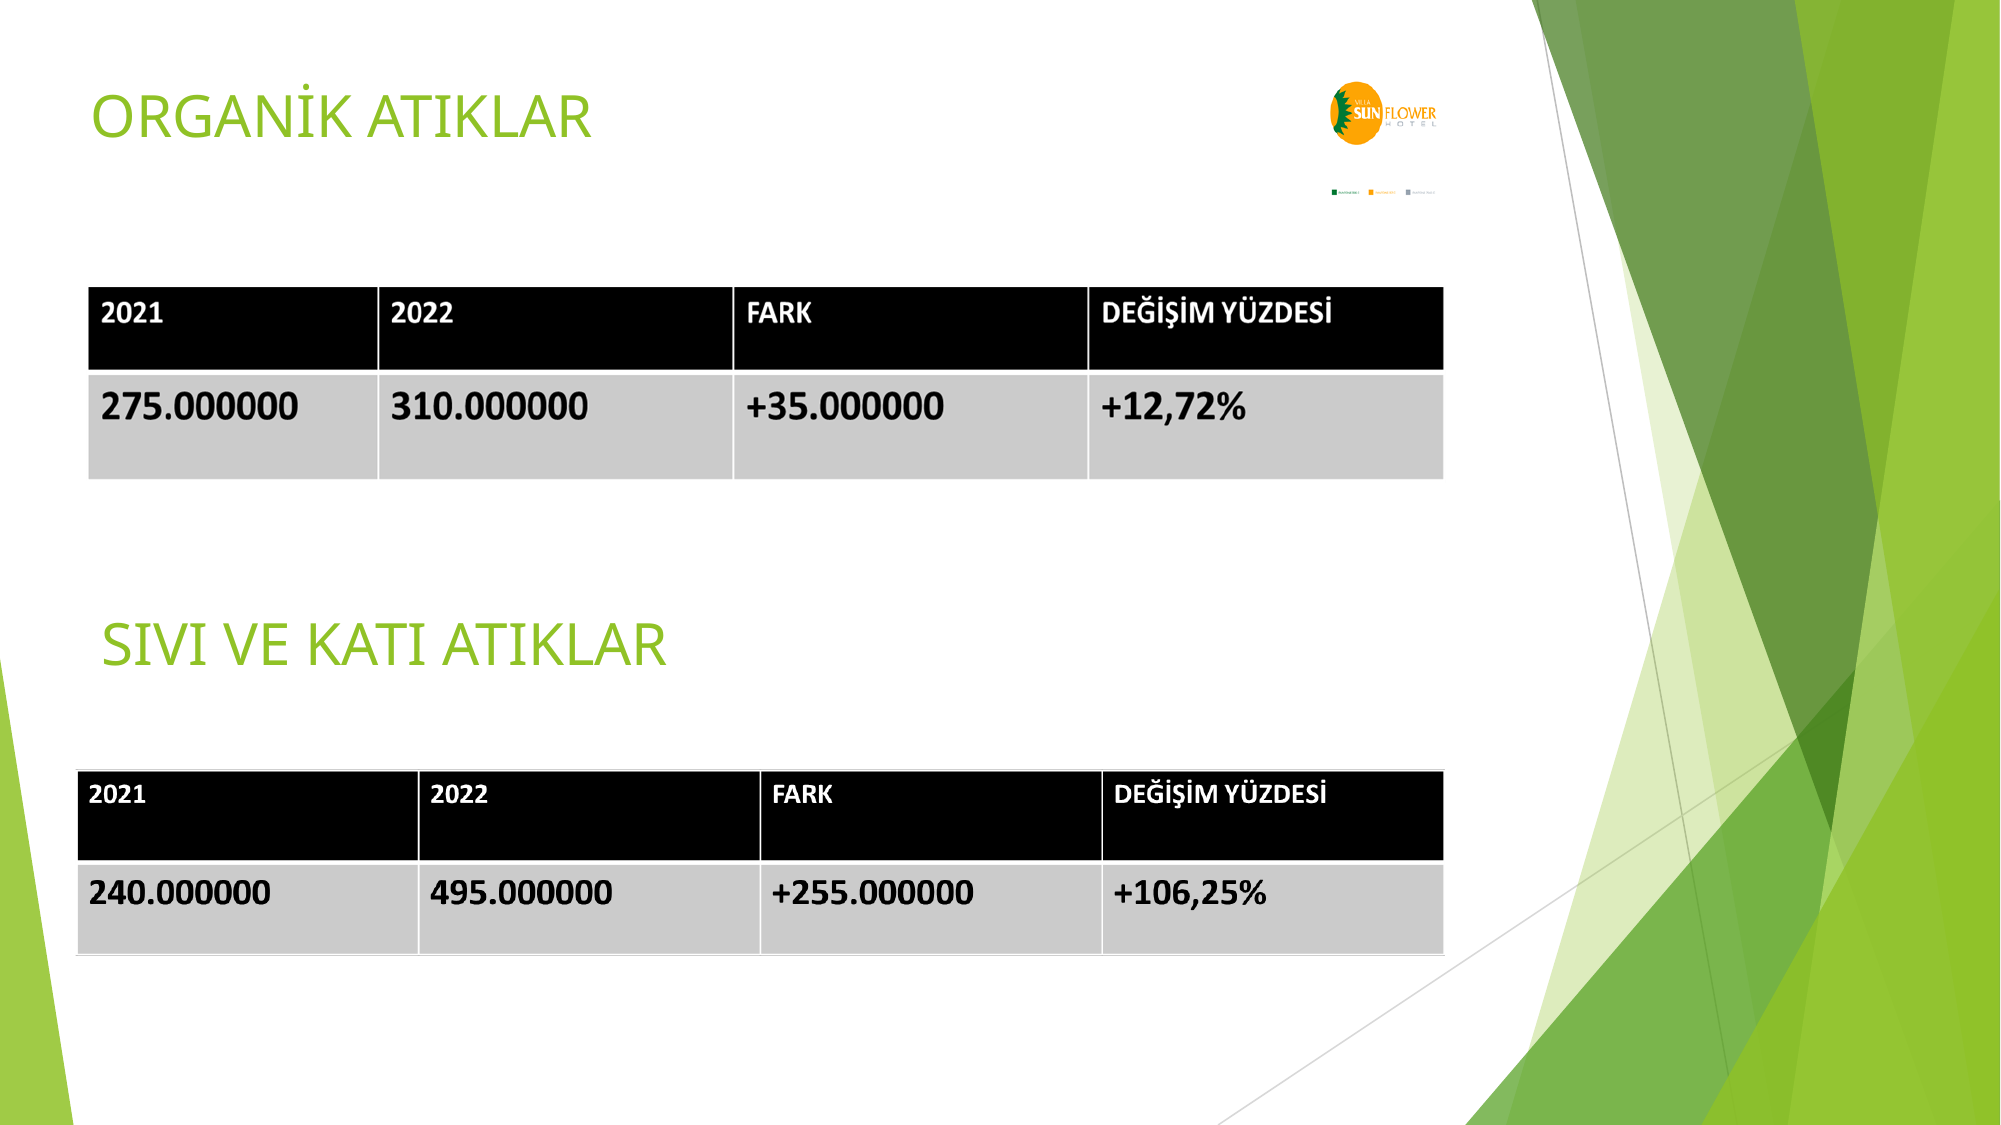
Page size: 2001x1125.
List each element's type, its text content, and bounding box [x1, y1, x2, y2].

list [86, 281, 1447, 484]
picture [1257, 29, 1509, 242]
picture [75, 765, 1448, 957]
title ORGANİK ATIKLAR [75, 72, 1522, 317]
text_box SIVI VE KATI ATIKLAR [86, 599, 1237, 685]
